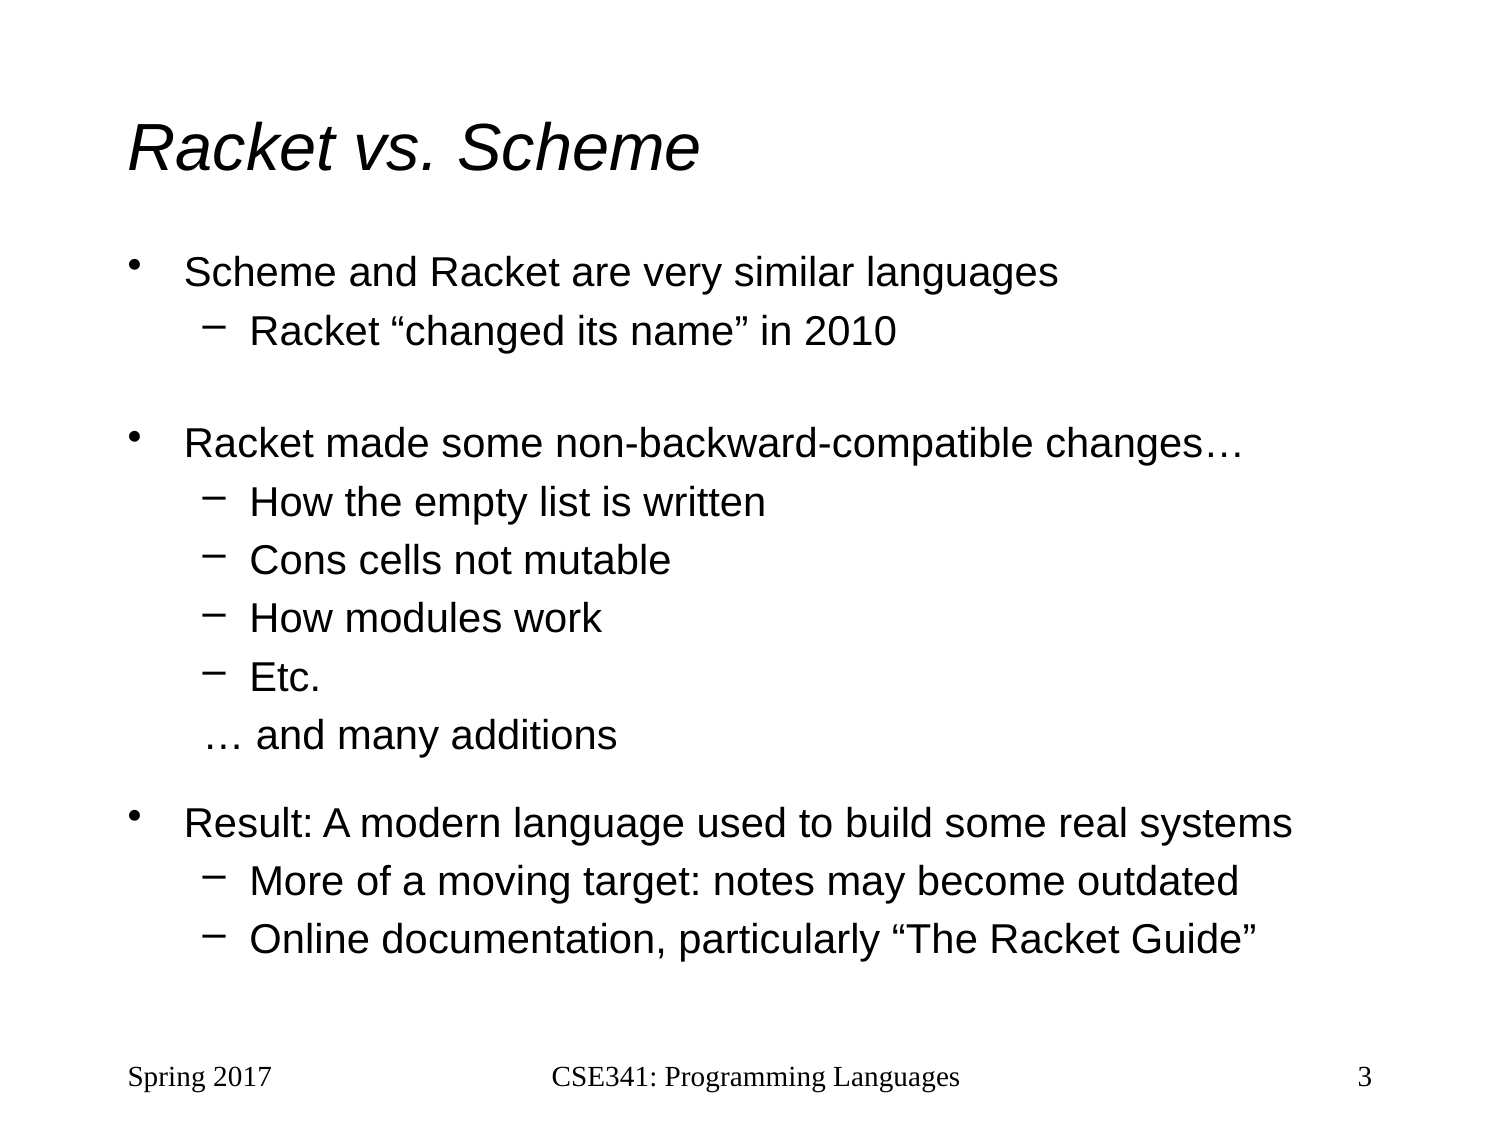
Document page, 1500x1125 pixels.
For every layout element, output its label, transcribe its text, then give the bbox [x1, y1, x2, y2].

slide_number Spring 2017 [112, 1049, 426, 1125]
list Scheme and Racket are very similar languages Racket “changed its name” in 2010 Racket made some non-backward-compatible changes… How the empty list is written Cons cells not mutable How modules work Etc. … and many additions Result: A modern language used to build some real systems More of a moving target: notes may become outdated Online documentation, particularly “The Racket Guide” [112, 237, 1388, 1013]
slide_number 3 [1074, 1049, 1388, 1125]
title Racket vs. Scheme [112, 49, 1388, 237]
footer CSE341: Programming Languages [474, 1049, 1038, 1125]
